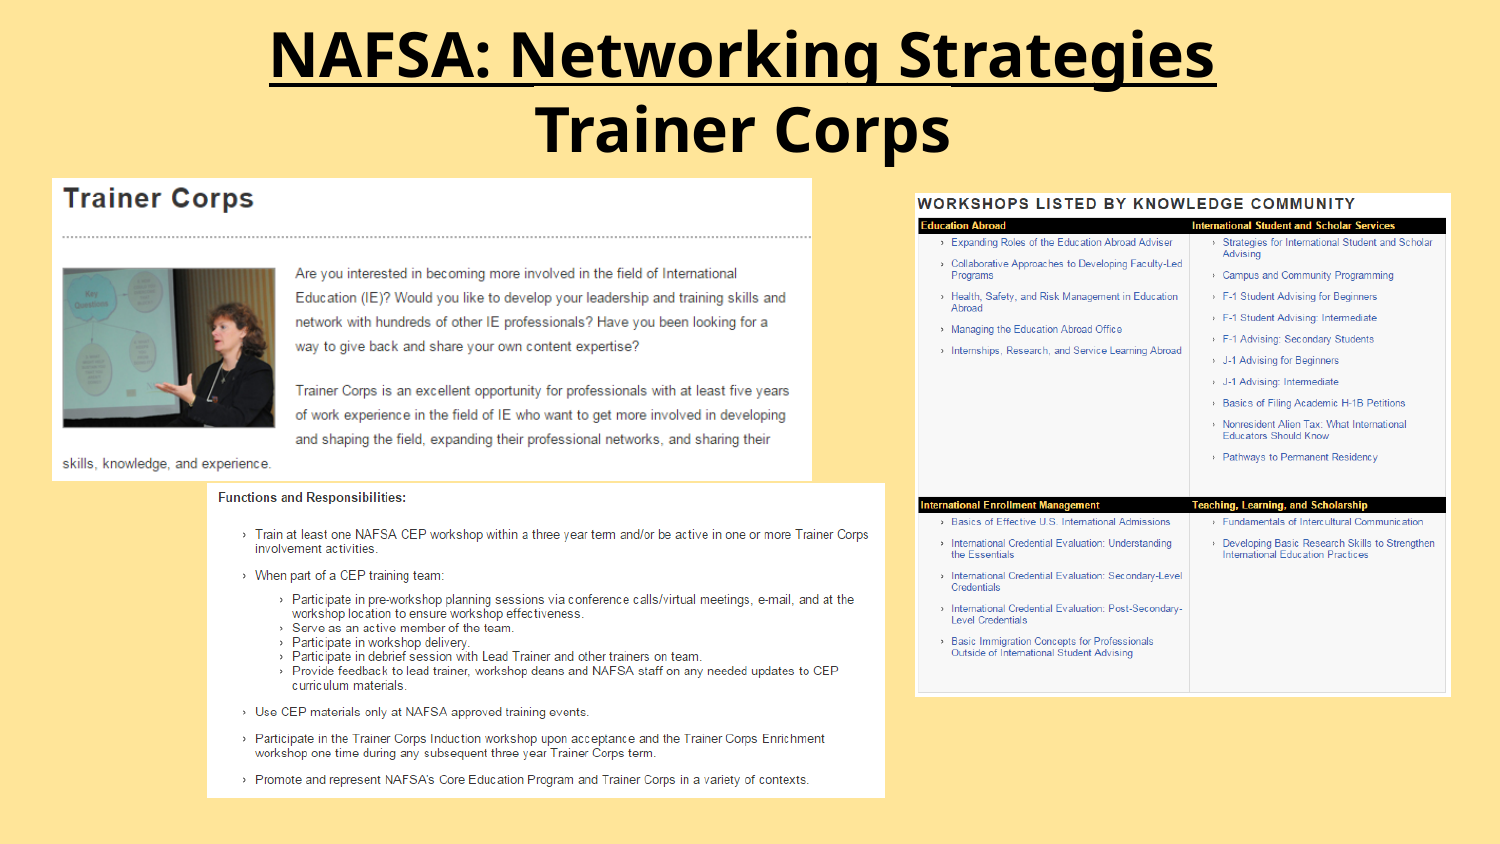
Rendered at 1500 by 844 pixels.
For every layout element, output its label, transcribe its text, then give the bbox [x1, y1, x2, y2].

picture [915, 192, 1451, 697]
picture [207, 483, 885, 798]
picture [52, 178, 813, 482]
text_box NAFSA: Networking Strategies Trainer Corps [0, 0, 1486, 181]
